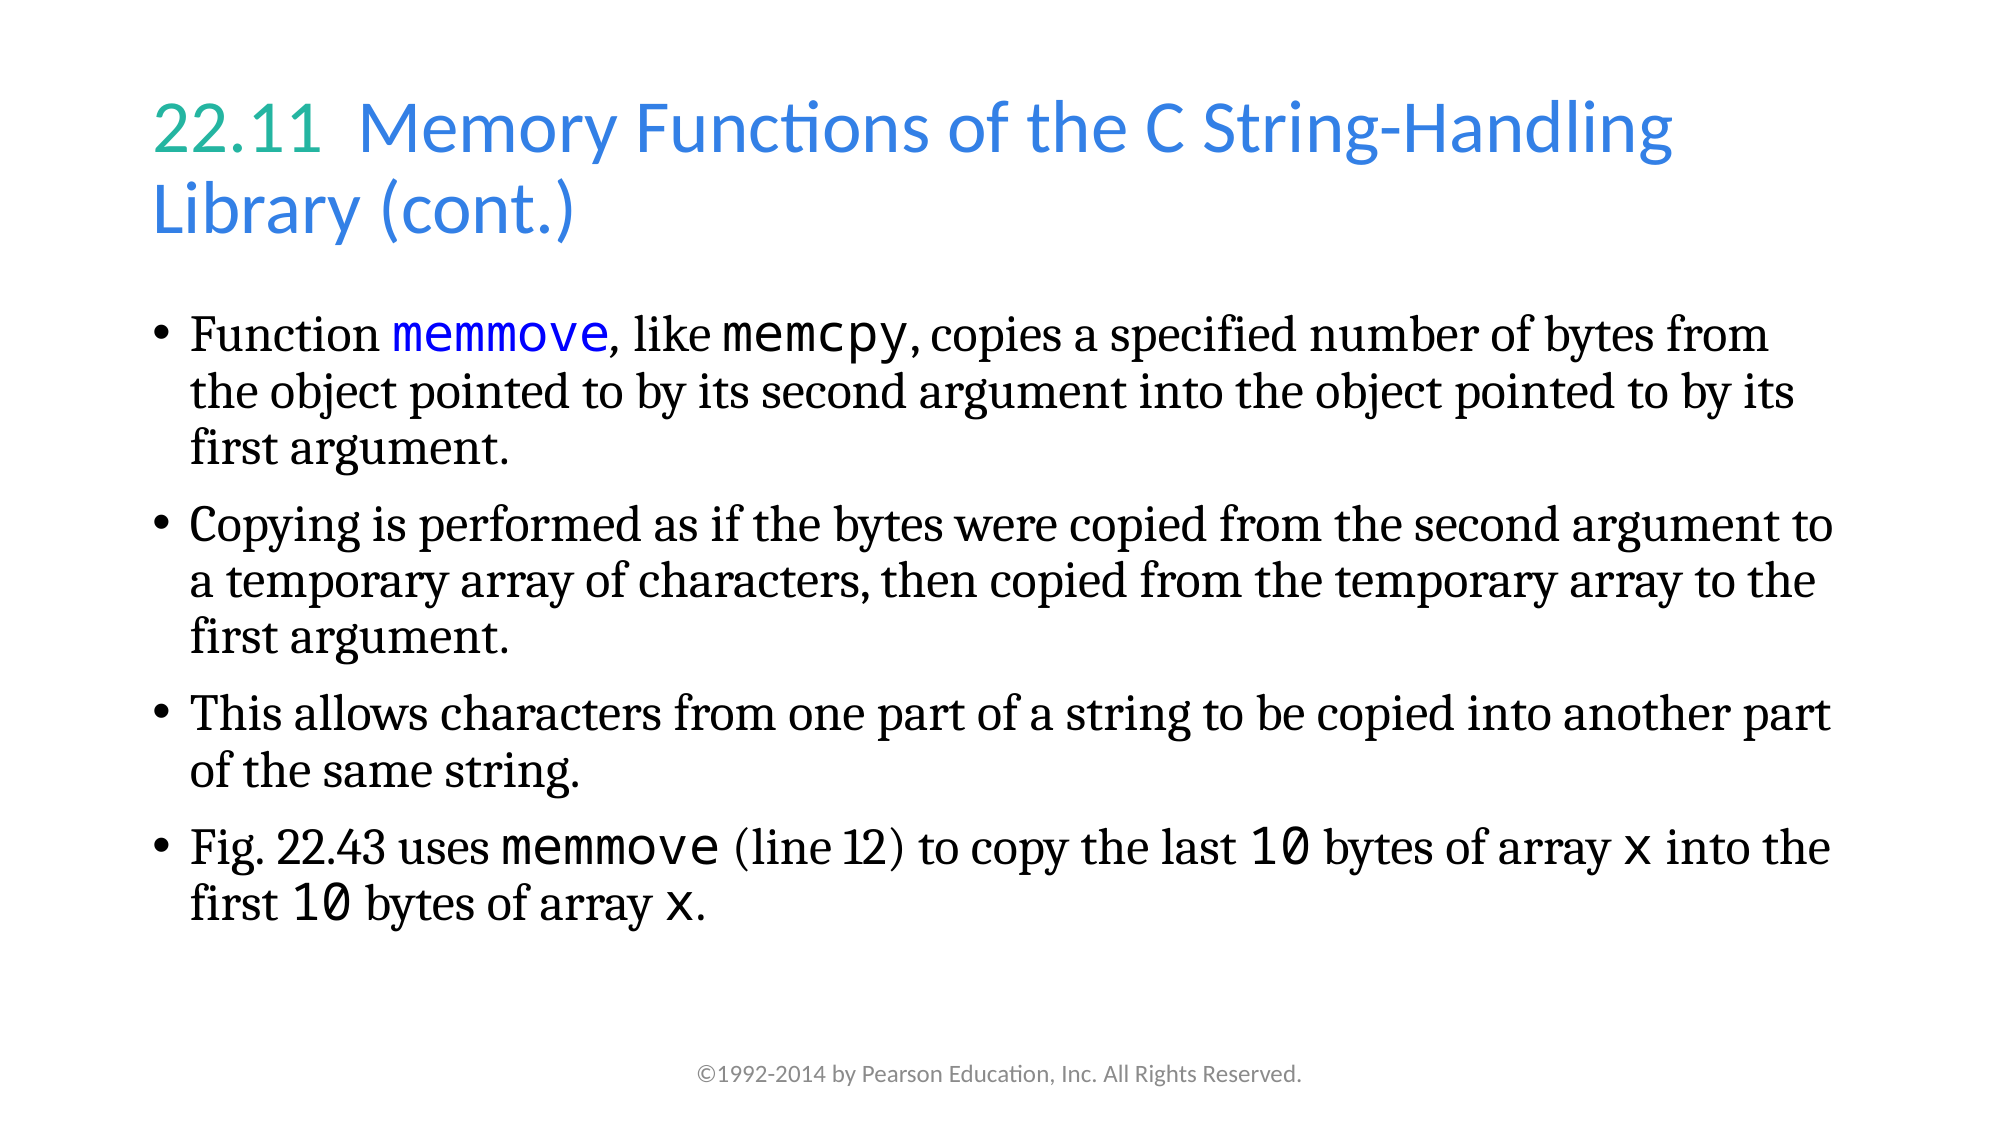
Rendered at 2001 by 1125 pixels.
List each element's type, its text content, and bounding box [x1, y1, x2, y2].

title 22.11 Memory Functions of the C String-Handling Library (cont.) [137, 59, 1863, 278]
list Function memmove, like memcpy, copies a specified number of bytes from the object pointed to by its second argument into the object pointed to by its first argument. Copying is performed as if the bytes were copied from the second argument to a temporary array of characters, then copied from the temporary array to the first argument. This allows characters from one part of a string to be copied into another part of the same string. Fig. 22.43 uses memmove (line 12) to copy the last 10 bytes of array x into the first 10 bytes of array x. [137, 299, 1863, 1014]
footer ©1992-2014 by Pearson Education, Inc. All Rights Reserved. [662, 1042, 1338, 1103]
